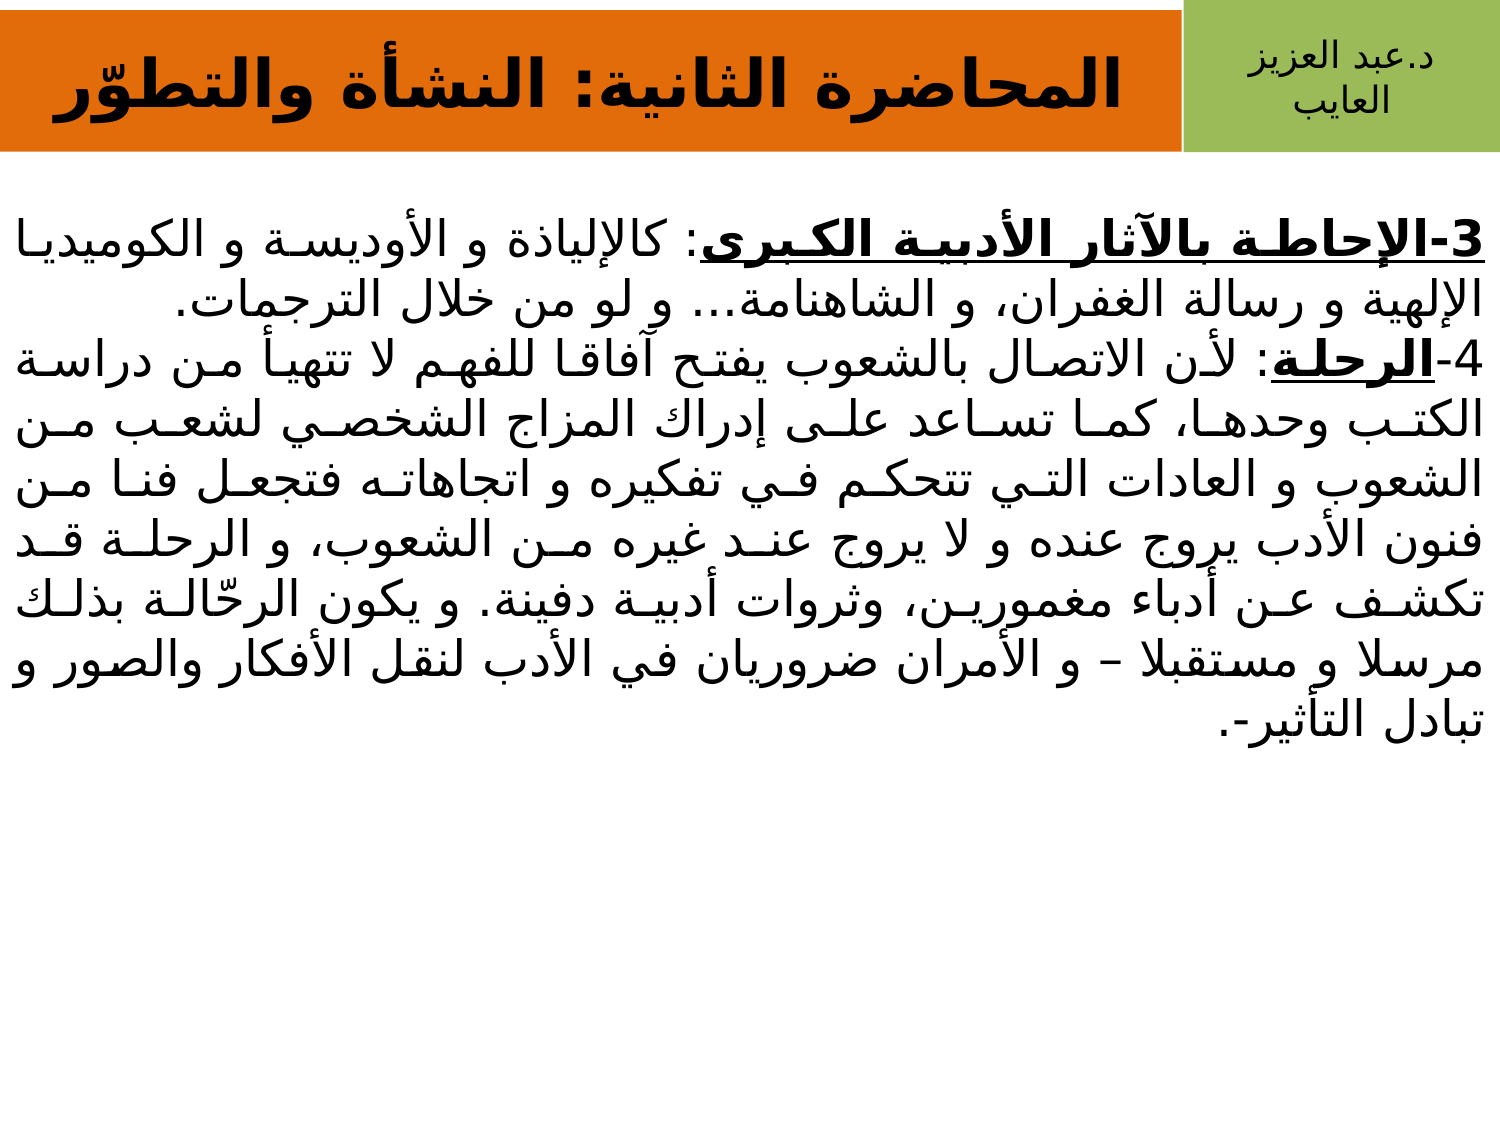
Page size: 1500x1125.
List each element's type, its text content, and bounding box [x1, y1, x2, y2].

text_box المحاضرة الثانية: النشأة والتطوّر [0, 10, 1182, 152]
text_box د.عبد العزيز العايب [1183, 0, 1500, 153]
text_box 3-الإحاطة بالآثار الأدبية الكبرى: كالإلياذة و الأوديسة و الكوميديا الإلهية و رسالة الغفران، و الشاهنامة... و لو من خلال الترجمات. 4-الرحلة: لأن الاتصال بالشعوب يفتح آفاقا للفهم لا تتهيأ من دراسة الكتب وحدها، كما تساعد على إدراك المزاج الشخصي لشعب من الشعوب و العادات التي تتحكم في تفكيره و اتجاهاته فتجعل فنا من فنون الأدب يروج عنده و لا يروج عند غيره من الشعوب، و الرحلة قد تكشف عن أدباء مغمورين، وثروات أدبية دفينة. و يكون الرحّالة بذلك مرسلا و مستقبلا – و الأمران ضروريان في الأدب لنقل الأفكار والصور و تبادل التأثير-. [0, 199, 1500, 1125]
